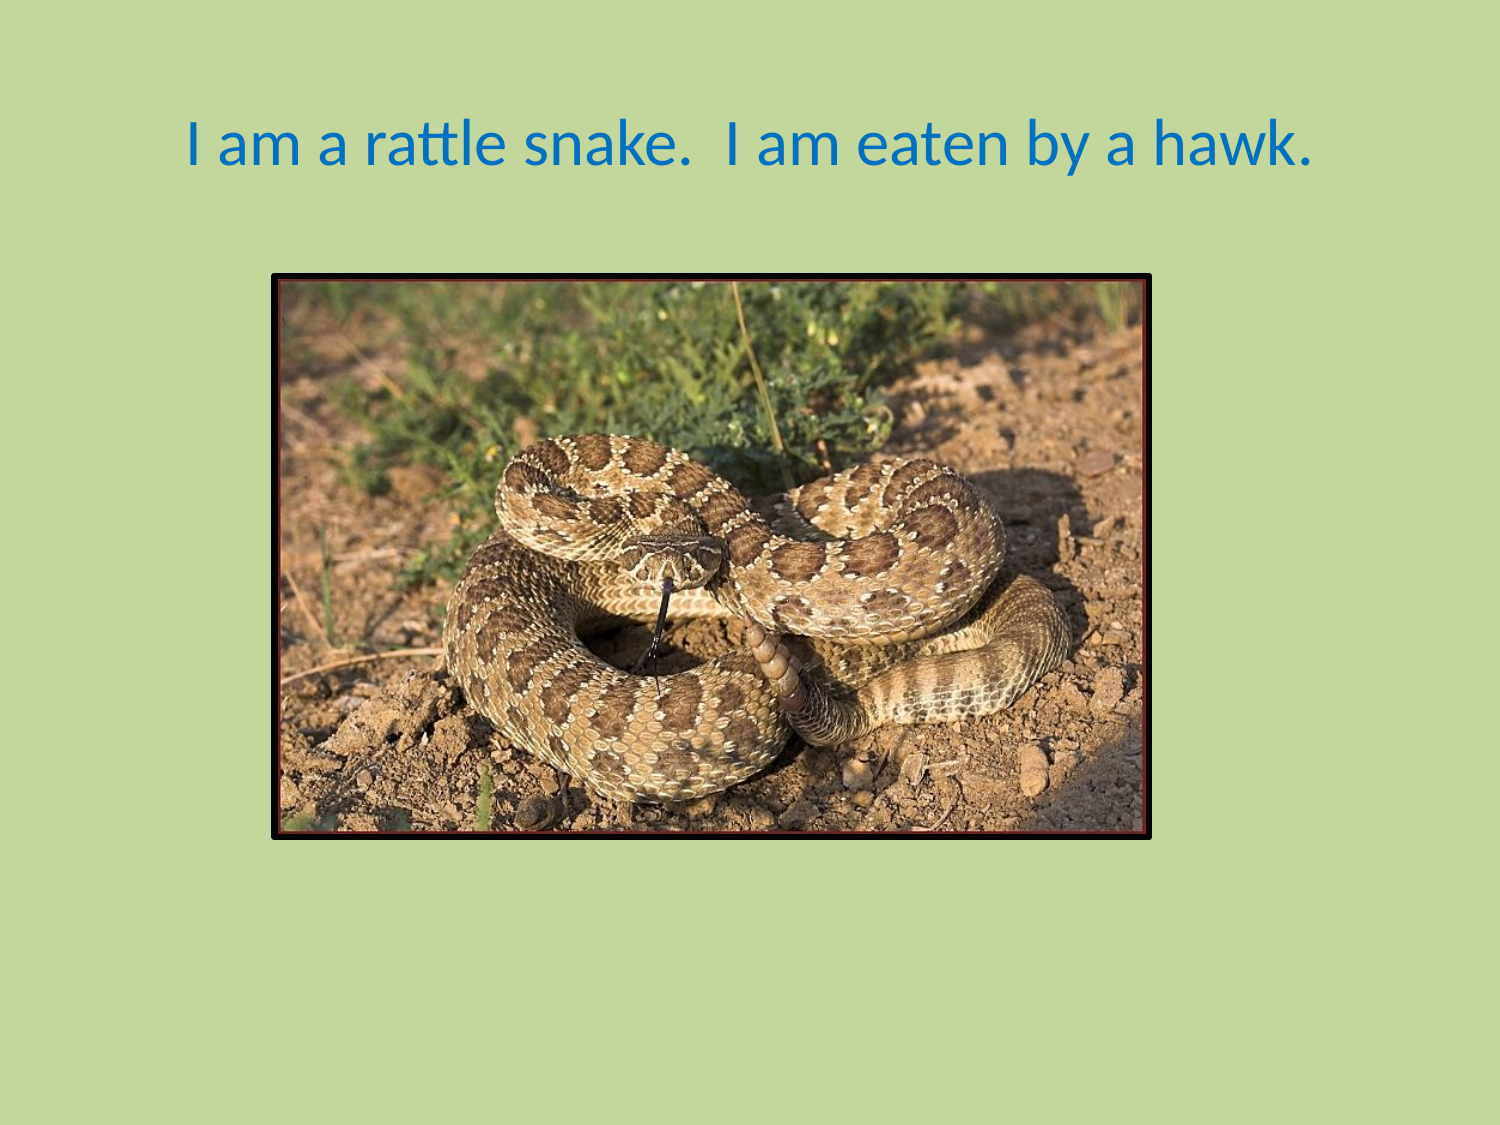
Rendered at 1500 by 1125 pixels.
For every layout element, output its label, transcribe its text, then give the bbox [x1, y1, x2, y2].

picture [277, 278, 1147, 835]
title I am a rattle snake. I am eaten by a hawk. [75, 45, 1425, 233]
